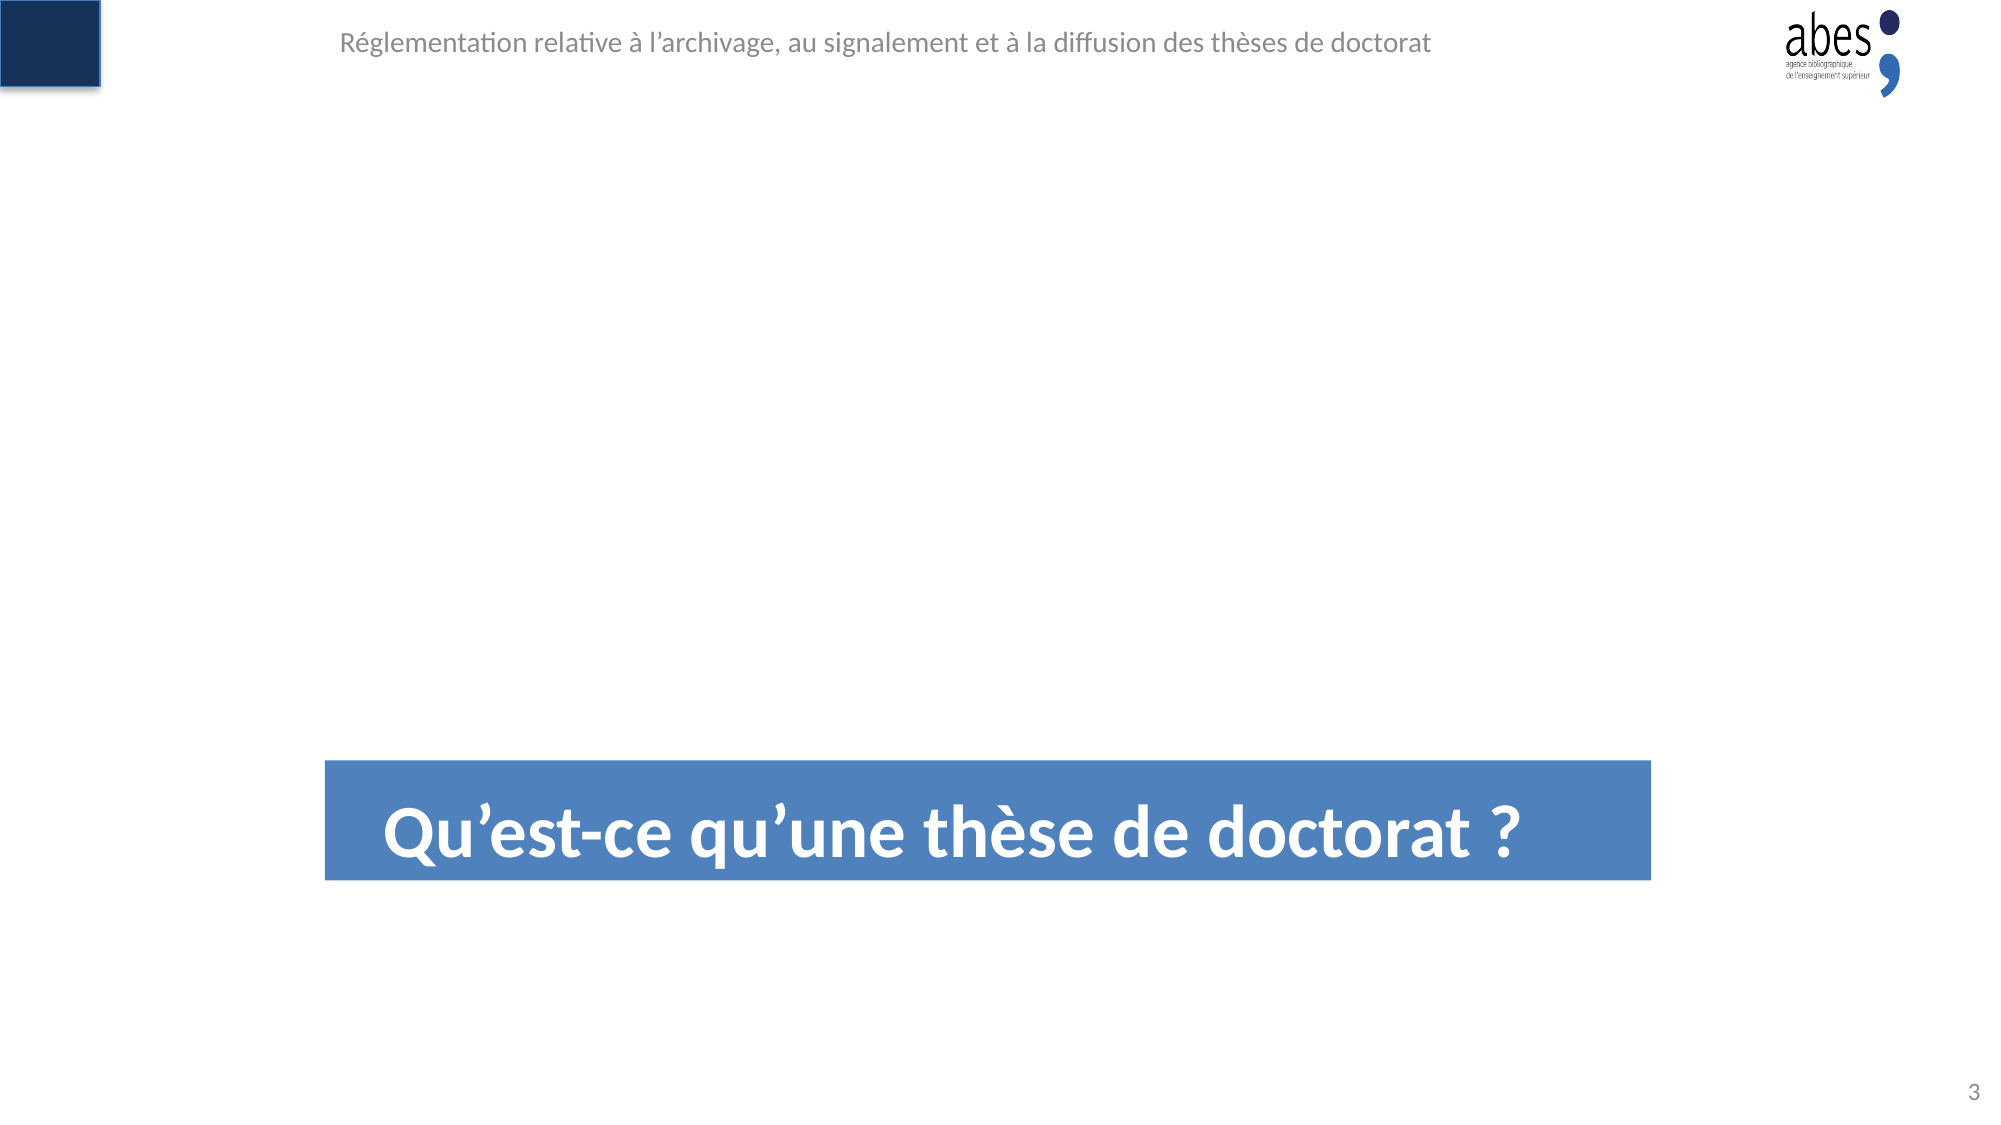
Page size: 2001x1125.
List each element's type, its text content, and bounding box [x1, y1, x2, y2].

slide_number 3 [1899, 1060, 1996, 1121]
title Qu’est-ce qu’une thèse de doctorat ? [324, 760, 1652, 881]
picture [1786, 10, 1900, 98]
footer Réglementation relative à l’archivage, au signalement et à la diffusion des thèses de doctorat [324, 0, 1516, 82]
